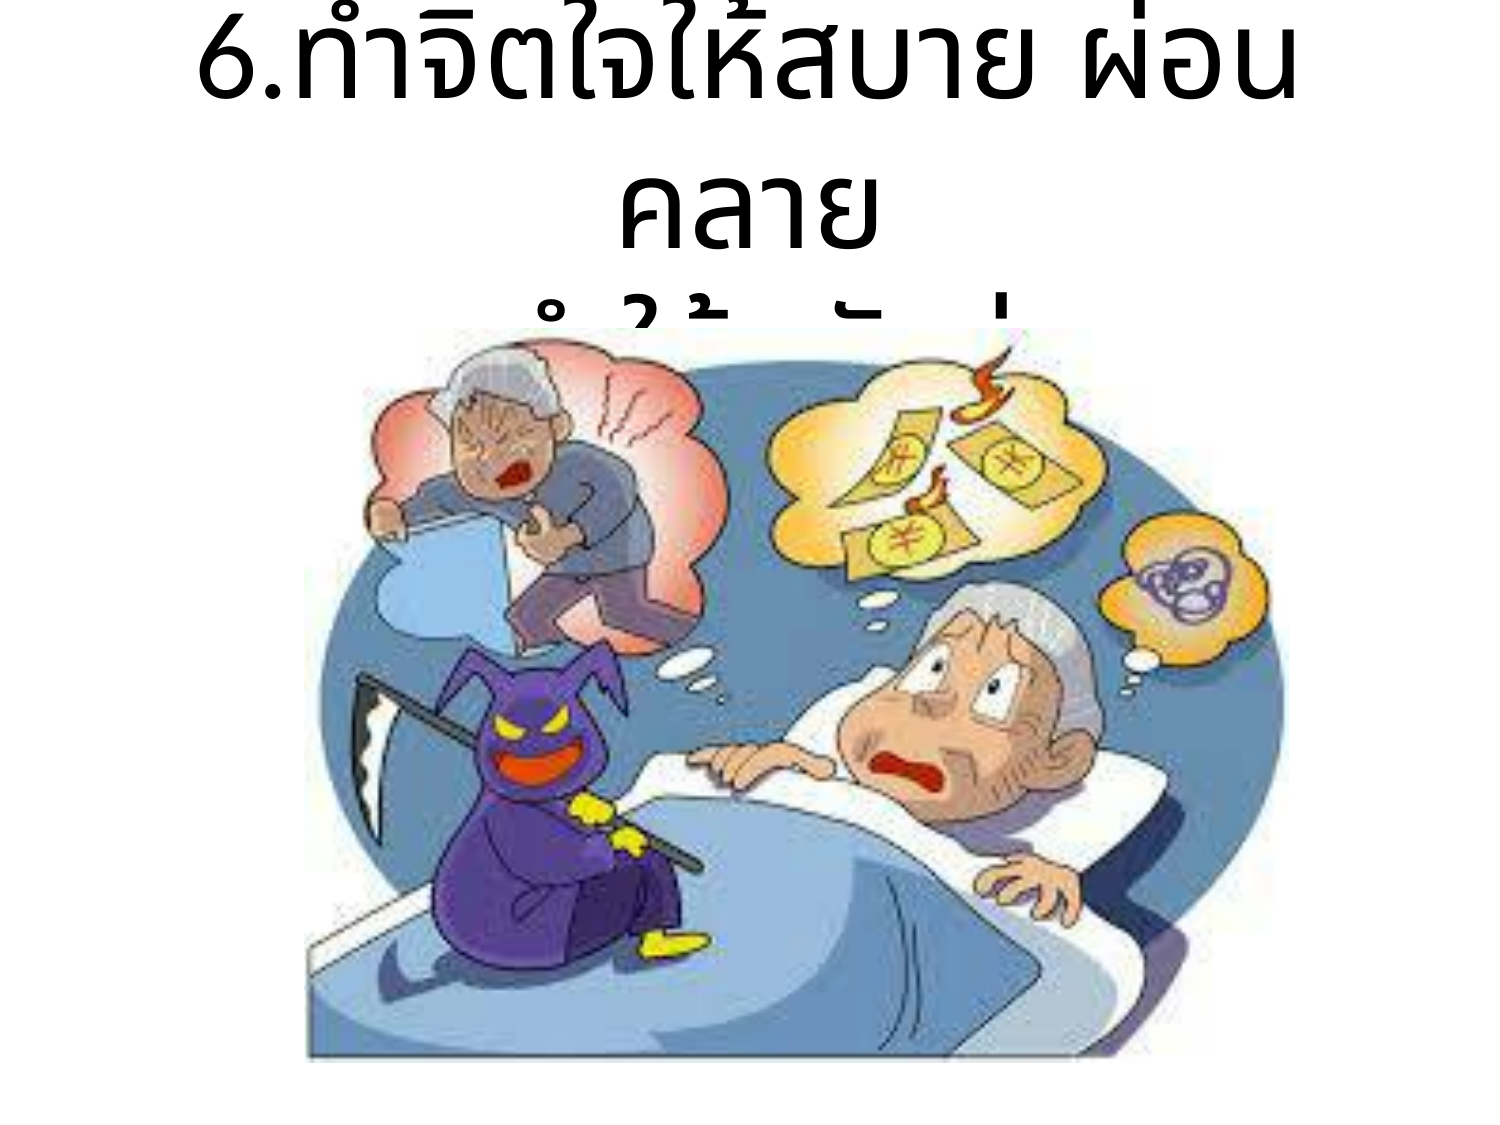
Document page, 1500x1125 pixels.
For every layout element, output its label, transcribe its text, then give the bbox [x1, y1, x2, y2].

title 6.ทำจิตใจให้สบาย ผ่อนคลาย จะทำให้หลับง่าย [75, 45, 1425, 352]
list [304, 327, 1290, 1063]
